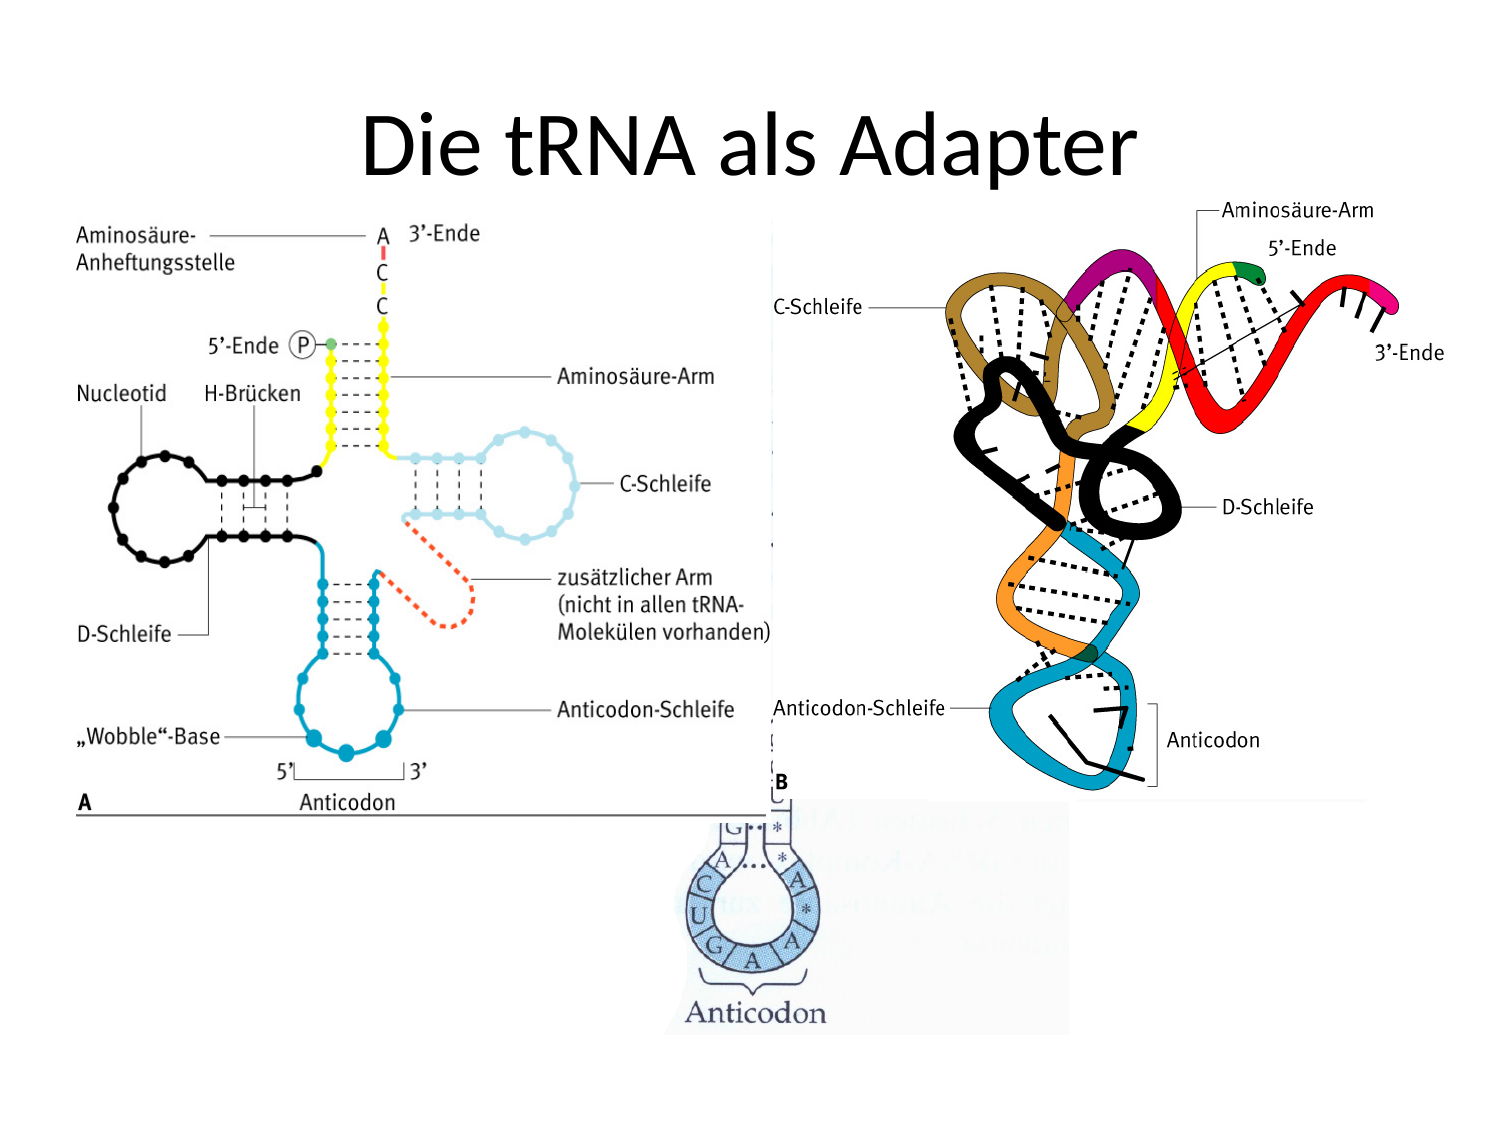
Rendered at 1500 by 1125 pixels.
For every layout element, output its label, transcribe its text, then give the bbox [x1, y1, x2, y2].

title Die tRNA als Adapter [75, 45, 1425, 219]
picture [76, 196, 1448, 1036]
